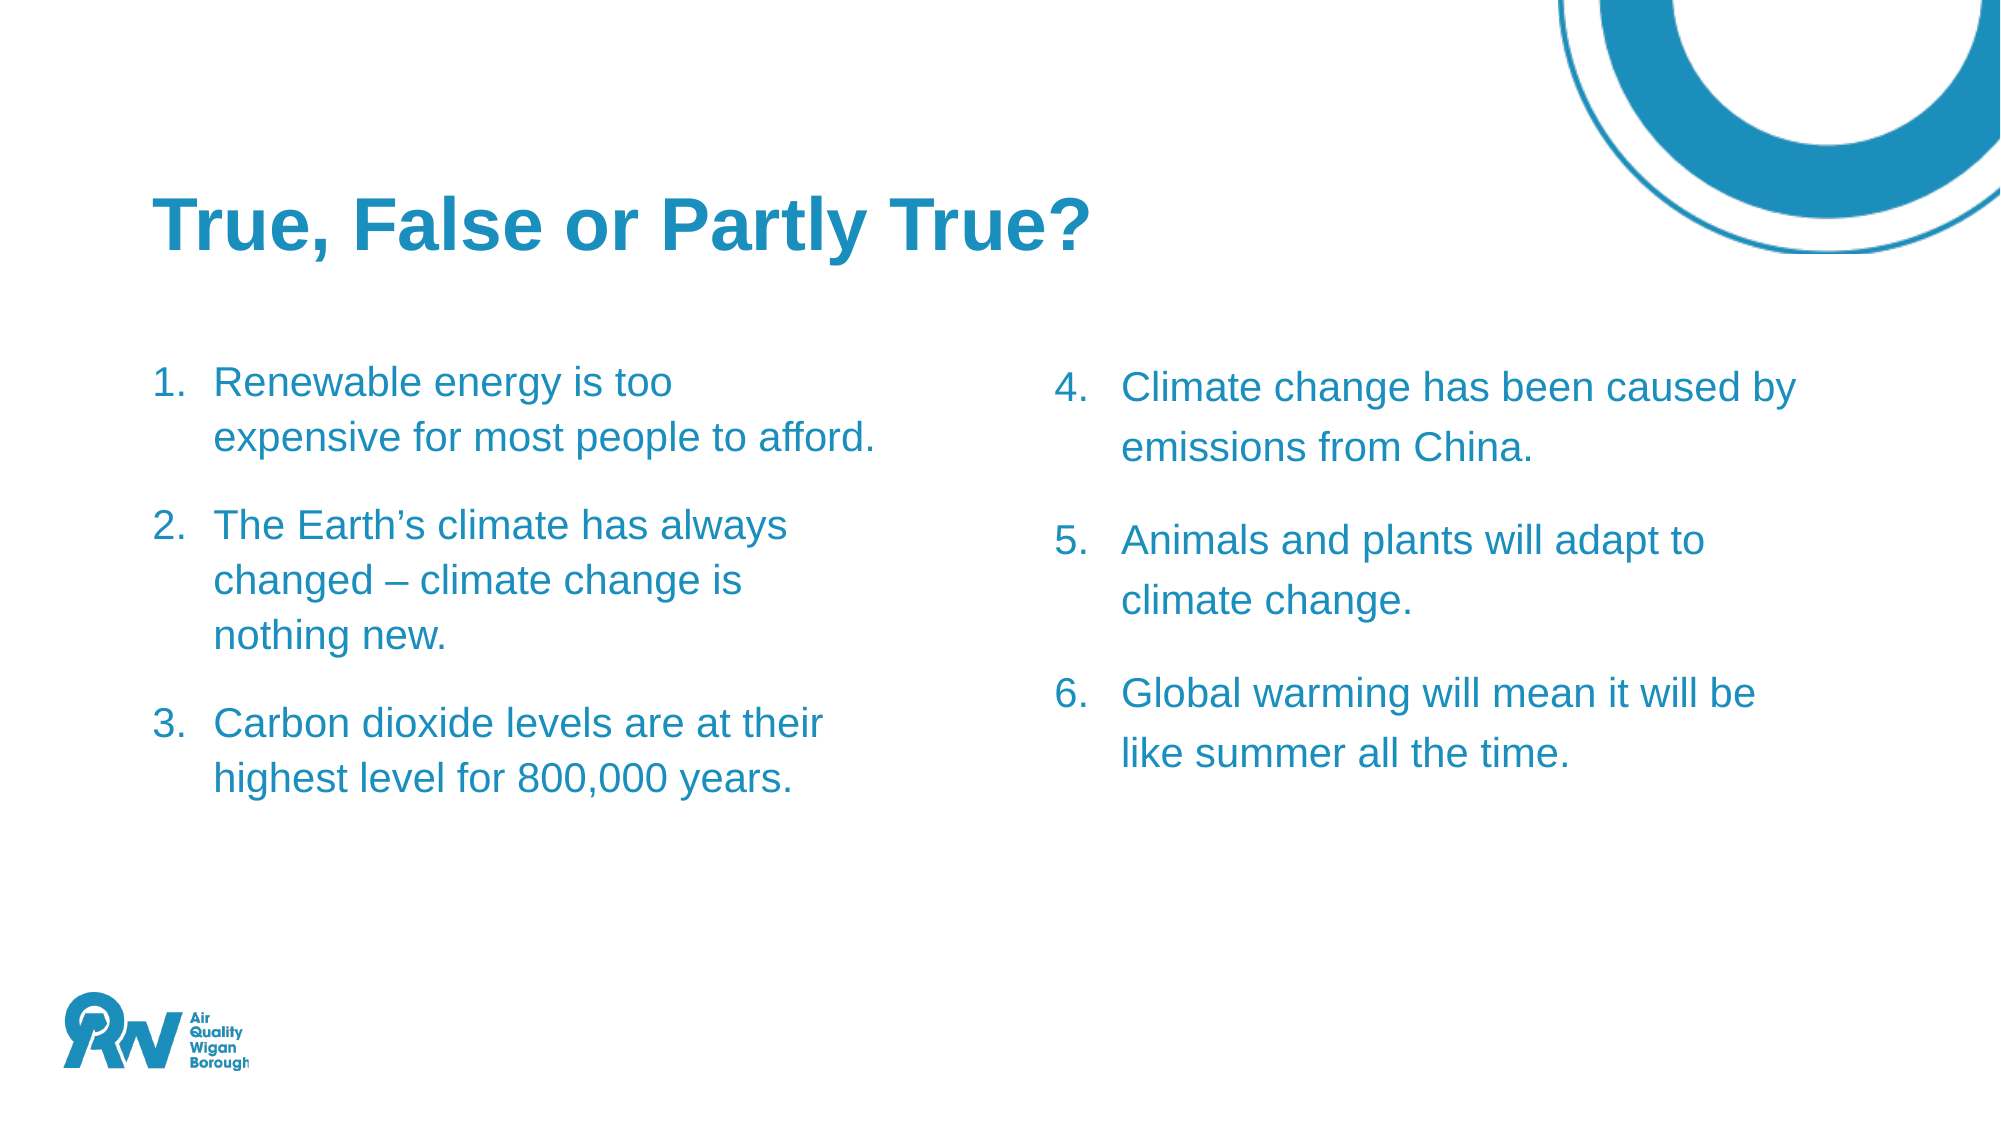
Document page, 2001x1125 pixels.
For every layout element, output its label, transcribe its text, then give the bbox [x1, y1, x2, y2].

list Renewable energy is too expensive for most people to afford. The Earth’s climate has always changed – climate change is nothing new. Carbon dioxide levels are at their highest level for 800,000 years. [137, 341, 900, 983]
title True, False or Partly True? [137, 117, 1863, 335]
list Climate change has been caused by emissions from China. Animals and plants will adapt to climate change. Global warming will mean it will be like summer all the time. [1039, 341, 1829, 983]
